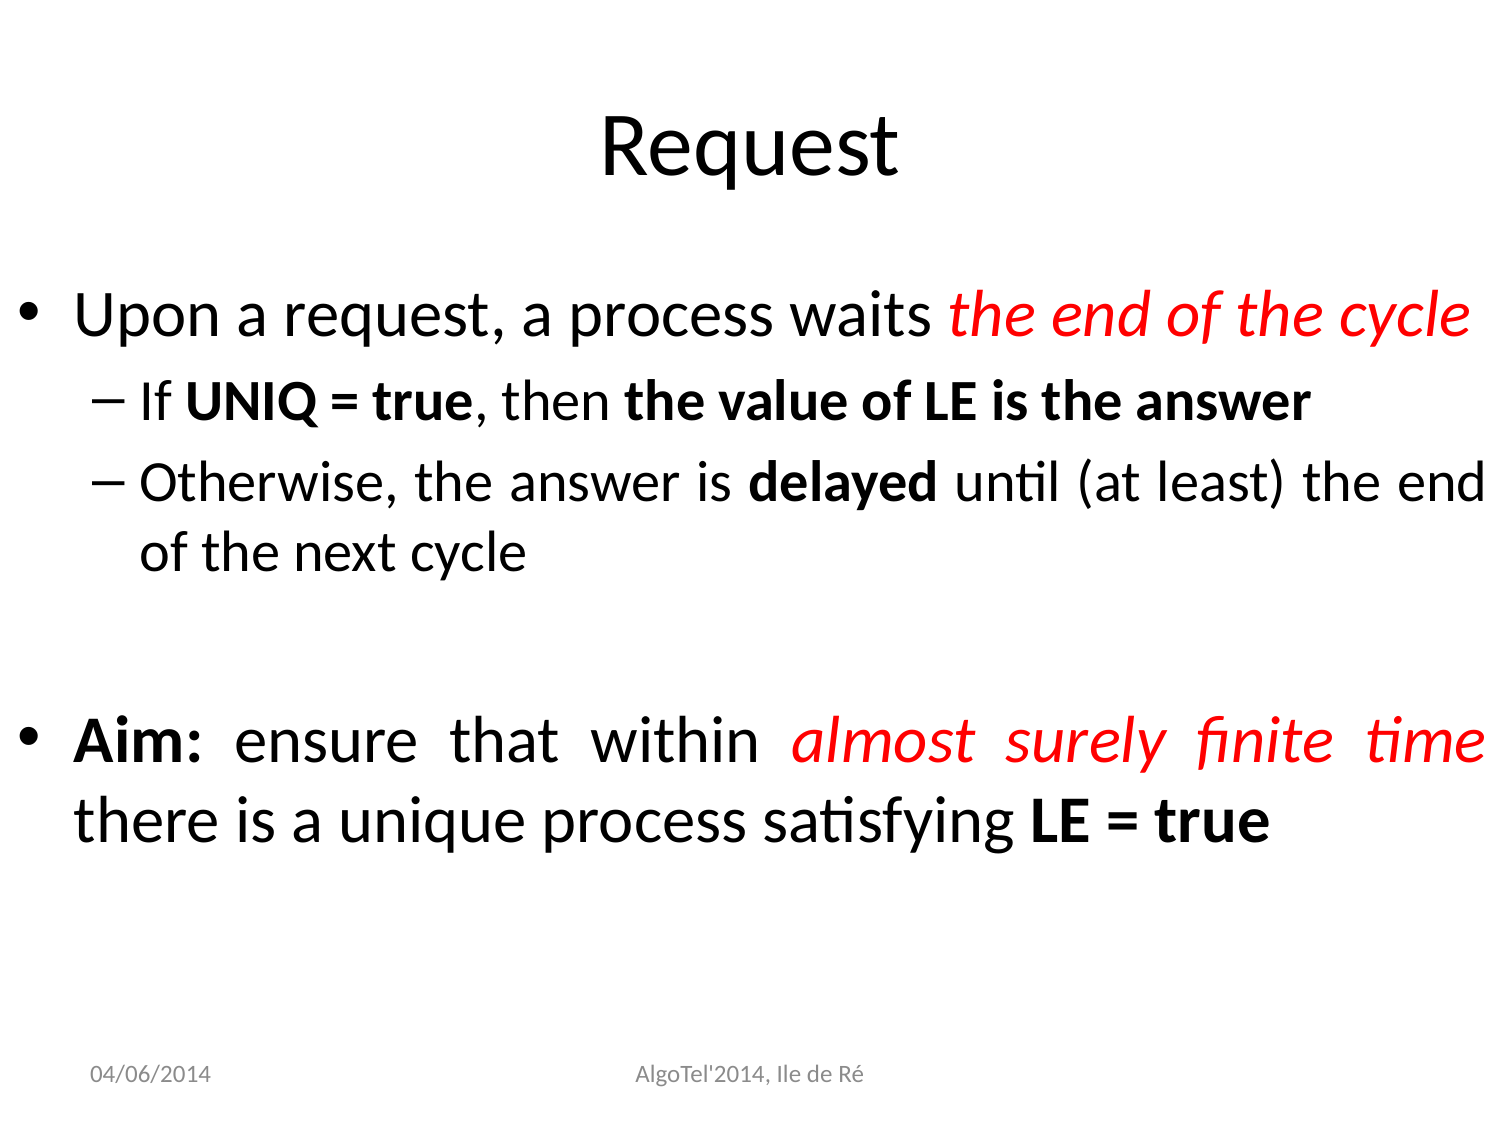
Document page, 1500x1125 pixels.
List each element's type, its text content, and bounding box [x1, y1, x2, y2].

title Request [75, 45, 1425, 233]
footer AlgoTel'2014, Ile de Ré [512, 1042, 988, 1103]
list Upon a request, a process waits the end of the cycle If UNIQ = true, then the value of LE is the answer Otherwise, the answer is delayed until (at least) the end of the next cycle Aim: ensure that within almost surely finite time there is a unique process satisfying LE = true [2, 262, 1500, 1005]
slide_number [75, 1042, 425, 1103]
